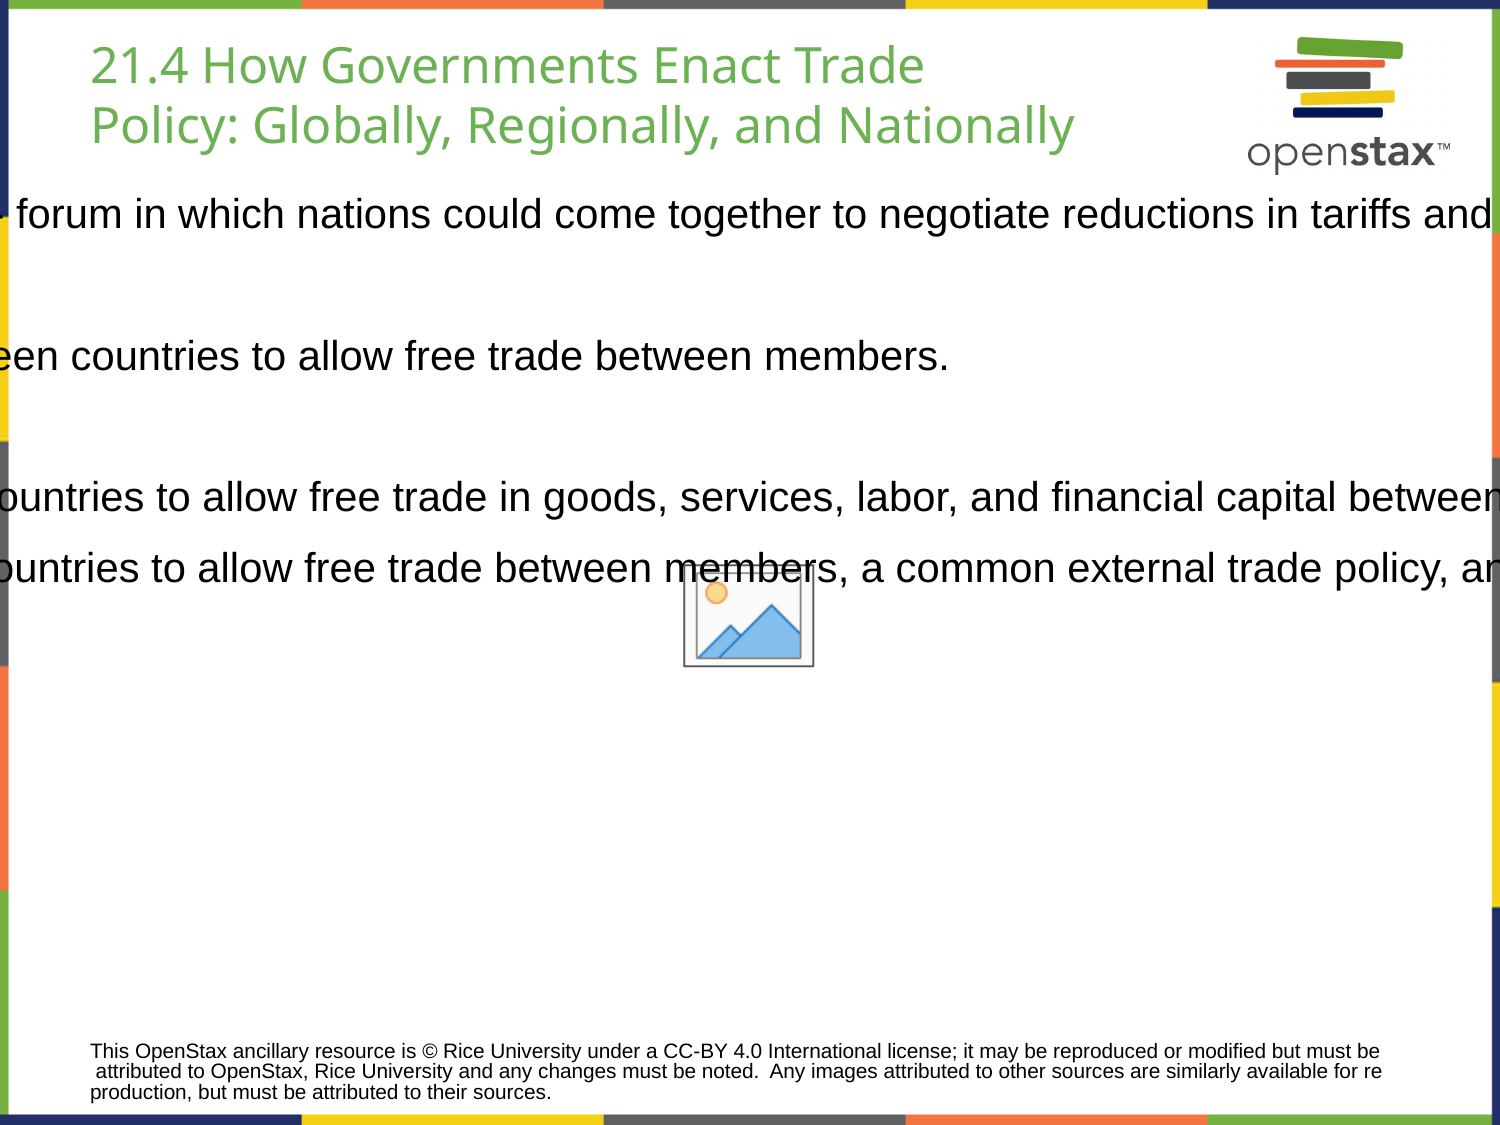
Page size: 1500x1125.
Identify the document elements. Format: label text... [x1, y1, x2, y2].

footer This OpenStax ancillary resource is © Rice University under a CC-BY 4.0 International license; it may be reproduced or modified but must be attributed to OpenStax, Rice University and any changes must be noted. Any images attributed to other sources are similarly available for reproduction, but must be attributed to their sources. [75, 1069, 1398, 1087]
picture [0, 350, 6, 357]
picture [0, 0, 1500, 1125]
title 21.4 How Governments Enact Trade Policy: Globally, Regionally, and Nationally [75, 39, 1244, 169]
